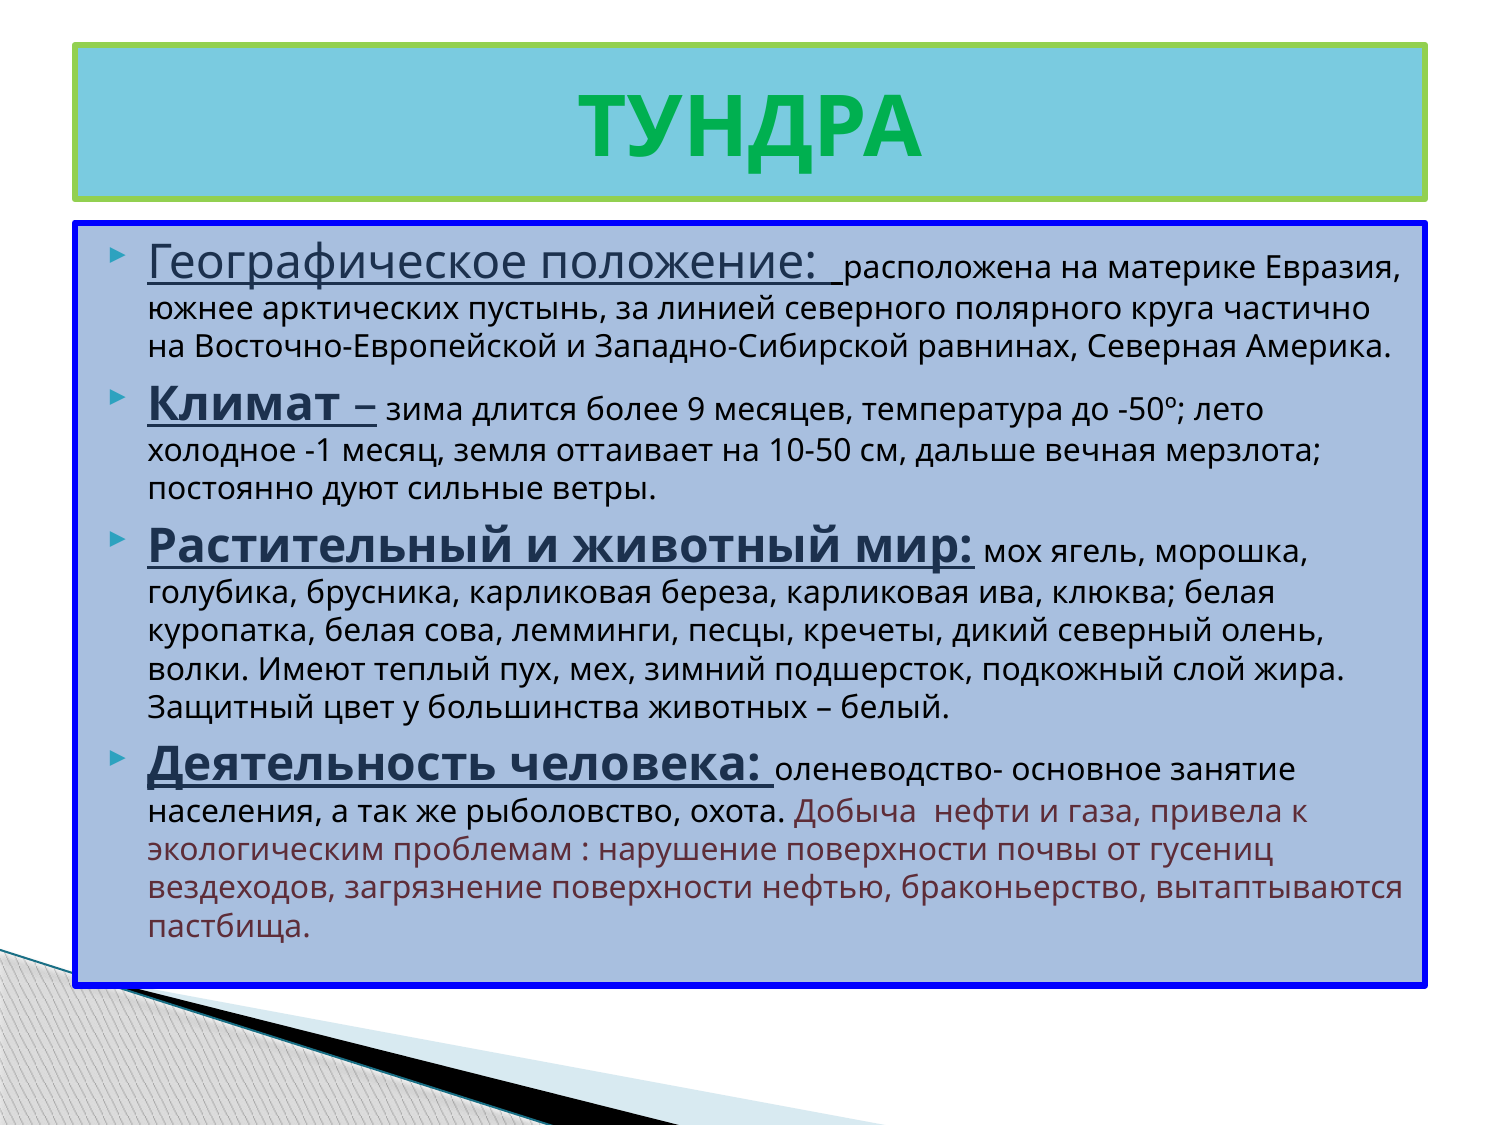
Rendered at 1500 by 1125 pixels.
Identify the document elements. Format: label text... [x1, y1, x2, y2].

list Географическое положение: расположена на материке Евразия, южнее арктических пустынь, за линией северного полярного круга частично на Восточно-Европейской и Западно-Сибирской равнинах, Северная Америка. Климат – зима длится более 9 месяцев, температура до -50º; лето холодное -1 месяц, земля оттаивает на 10-50 см, дальше вечная мерзлота; постоянно дуют сильные ветры. Растительный и животный мир: мох ягель, морошка, голубика, брусника, карликовая береза, карликовая ива, клюква; белая куропатка, белая сова, лемминги, песцы, кречеты, дикий северный олень, волки. Имеют теплый пух, мех, зимний подшерсток, подкожный слой жира. Защитный цвет у большинства животных – белый. Деятельность человека: оленеводство- основное занятие населения, а так же рыболовство, охота. Добыча нефти и газа, привела к экологическим проблемам : нарушение поверхности почвы от гусениц вездеходов, загрязнение поверхности нефтью, браконьерство, вытаптываются пастбища. [75, 222, 1425, 986]
title ТУНДРА [75, 45, 1425, 200]
